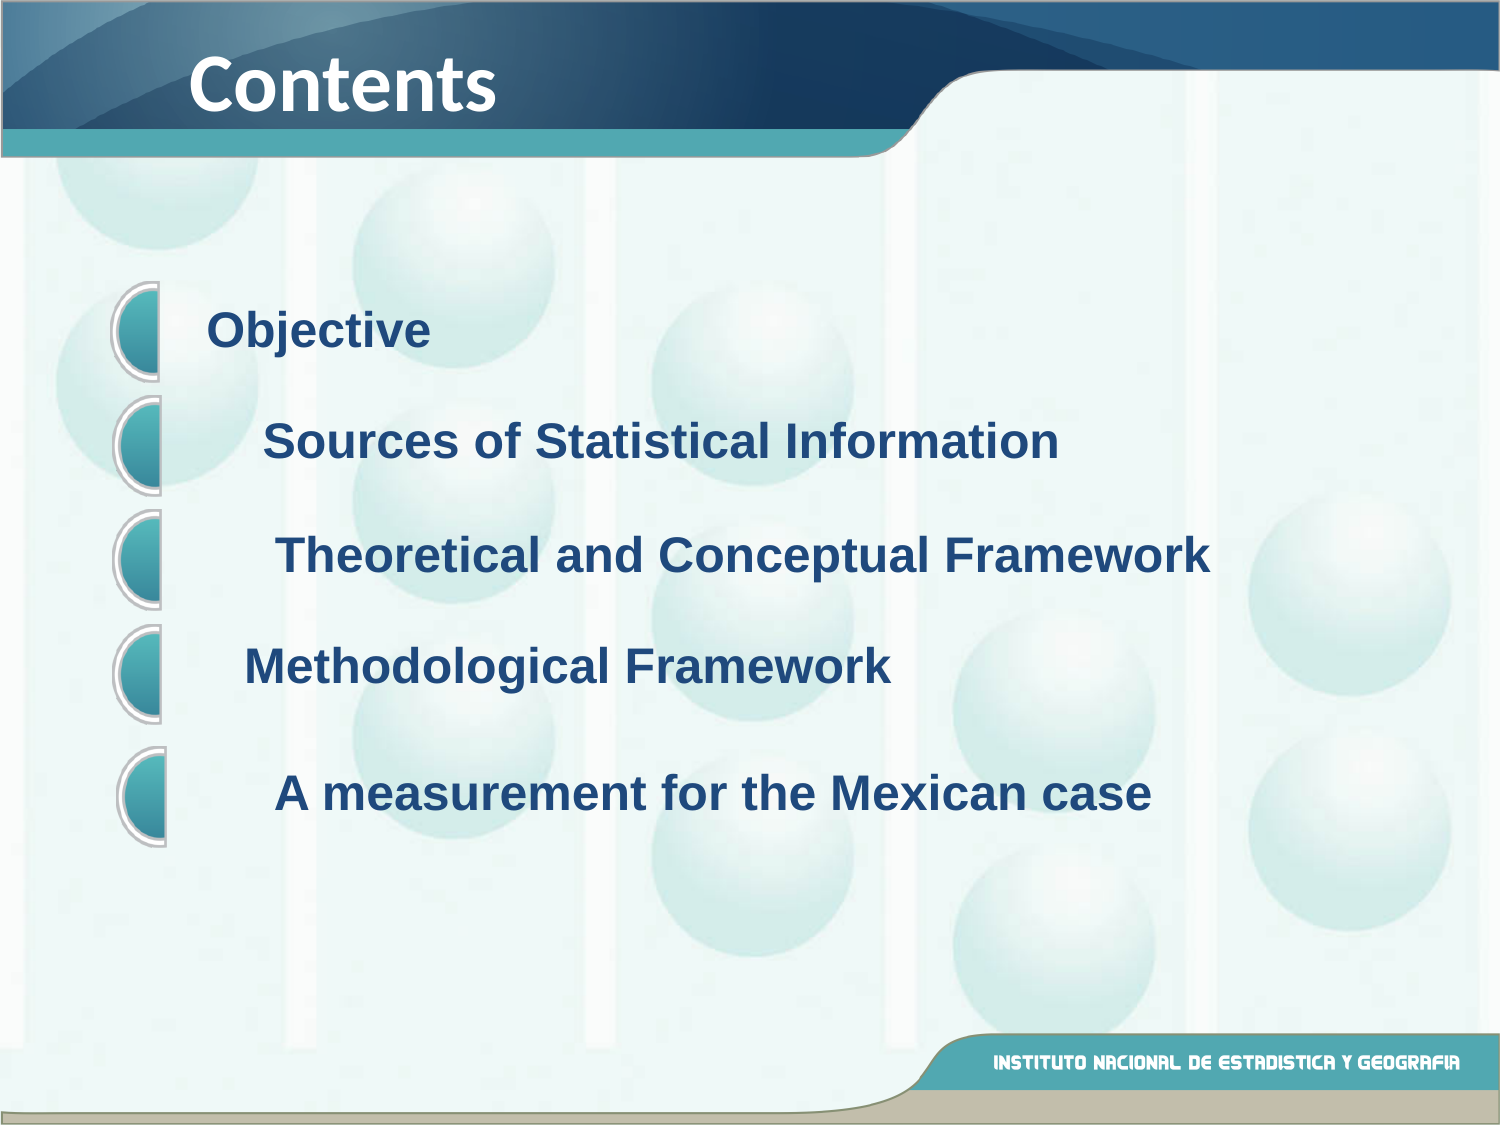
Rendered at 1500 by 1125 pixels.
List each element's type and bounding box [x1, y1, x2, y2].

text_box [109, 279, 1321, 849]
picture [0, 0, 1500, 1125]
